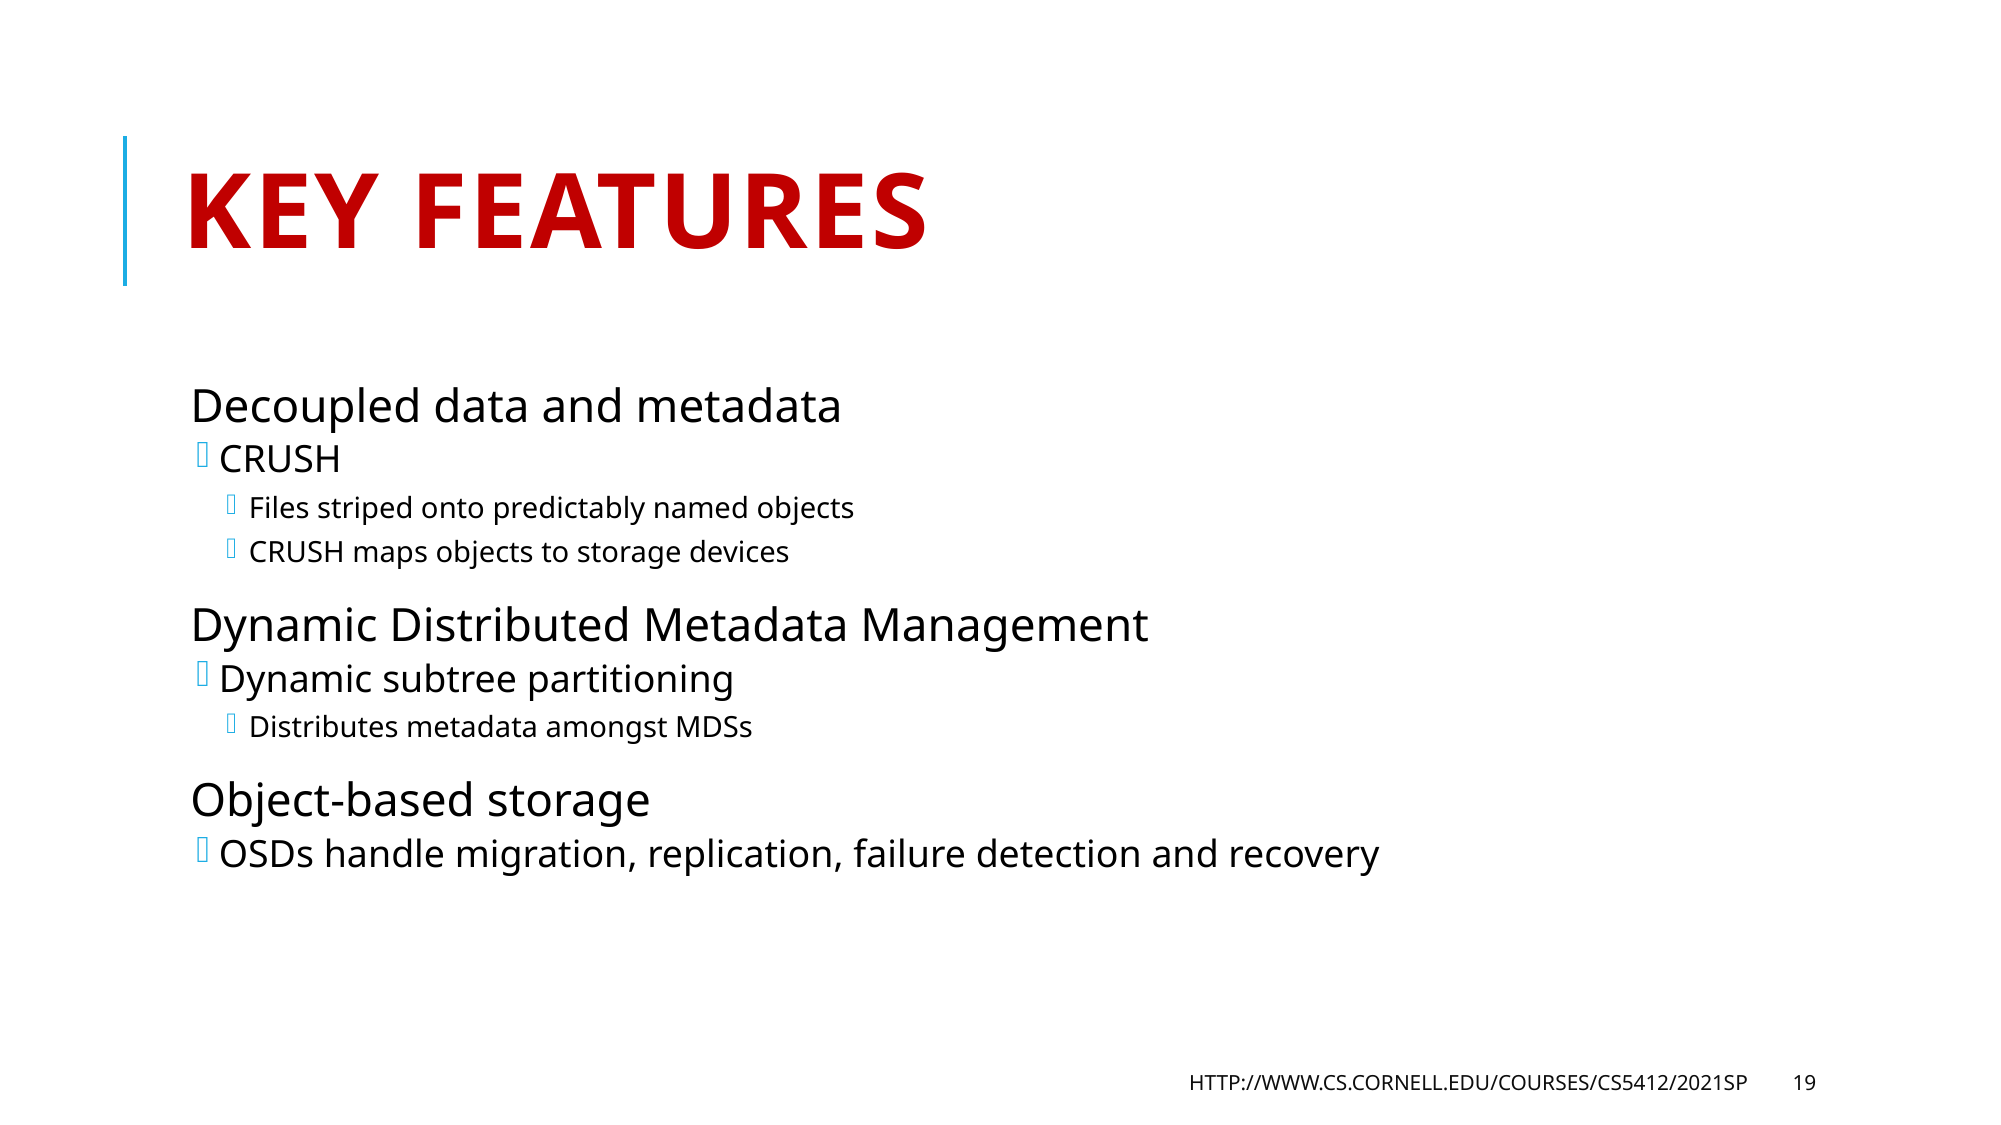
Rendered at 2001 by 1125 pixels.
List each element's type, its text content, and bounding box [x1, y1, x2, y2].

title Key Features [168, 96, 1938, 342]
list Decoupled data and metadata CRUSH Files striped onto predictably named objects CRUSH maps objects to storage devices Dynamic Distributed Metadata Management Dynamic subtree partitioning Distributes metadata amongst MDSs Object-based storage OSDs handle migration, replication, failure detection and recovery [168, 375, 1763, 1035]
slide_number 19 [1777, 1061, 1938, 1107]
footer http://www.cs.cornell.edu/courses/cs5412/2021sp [794, 1061, 1763, 1107]
